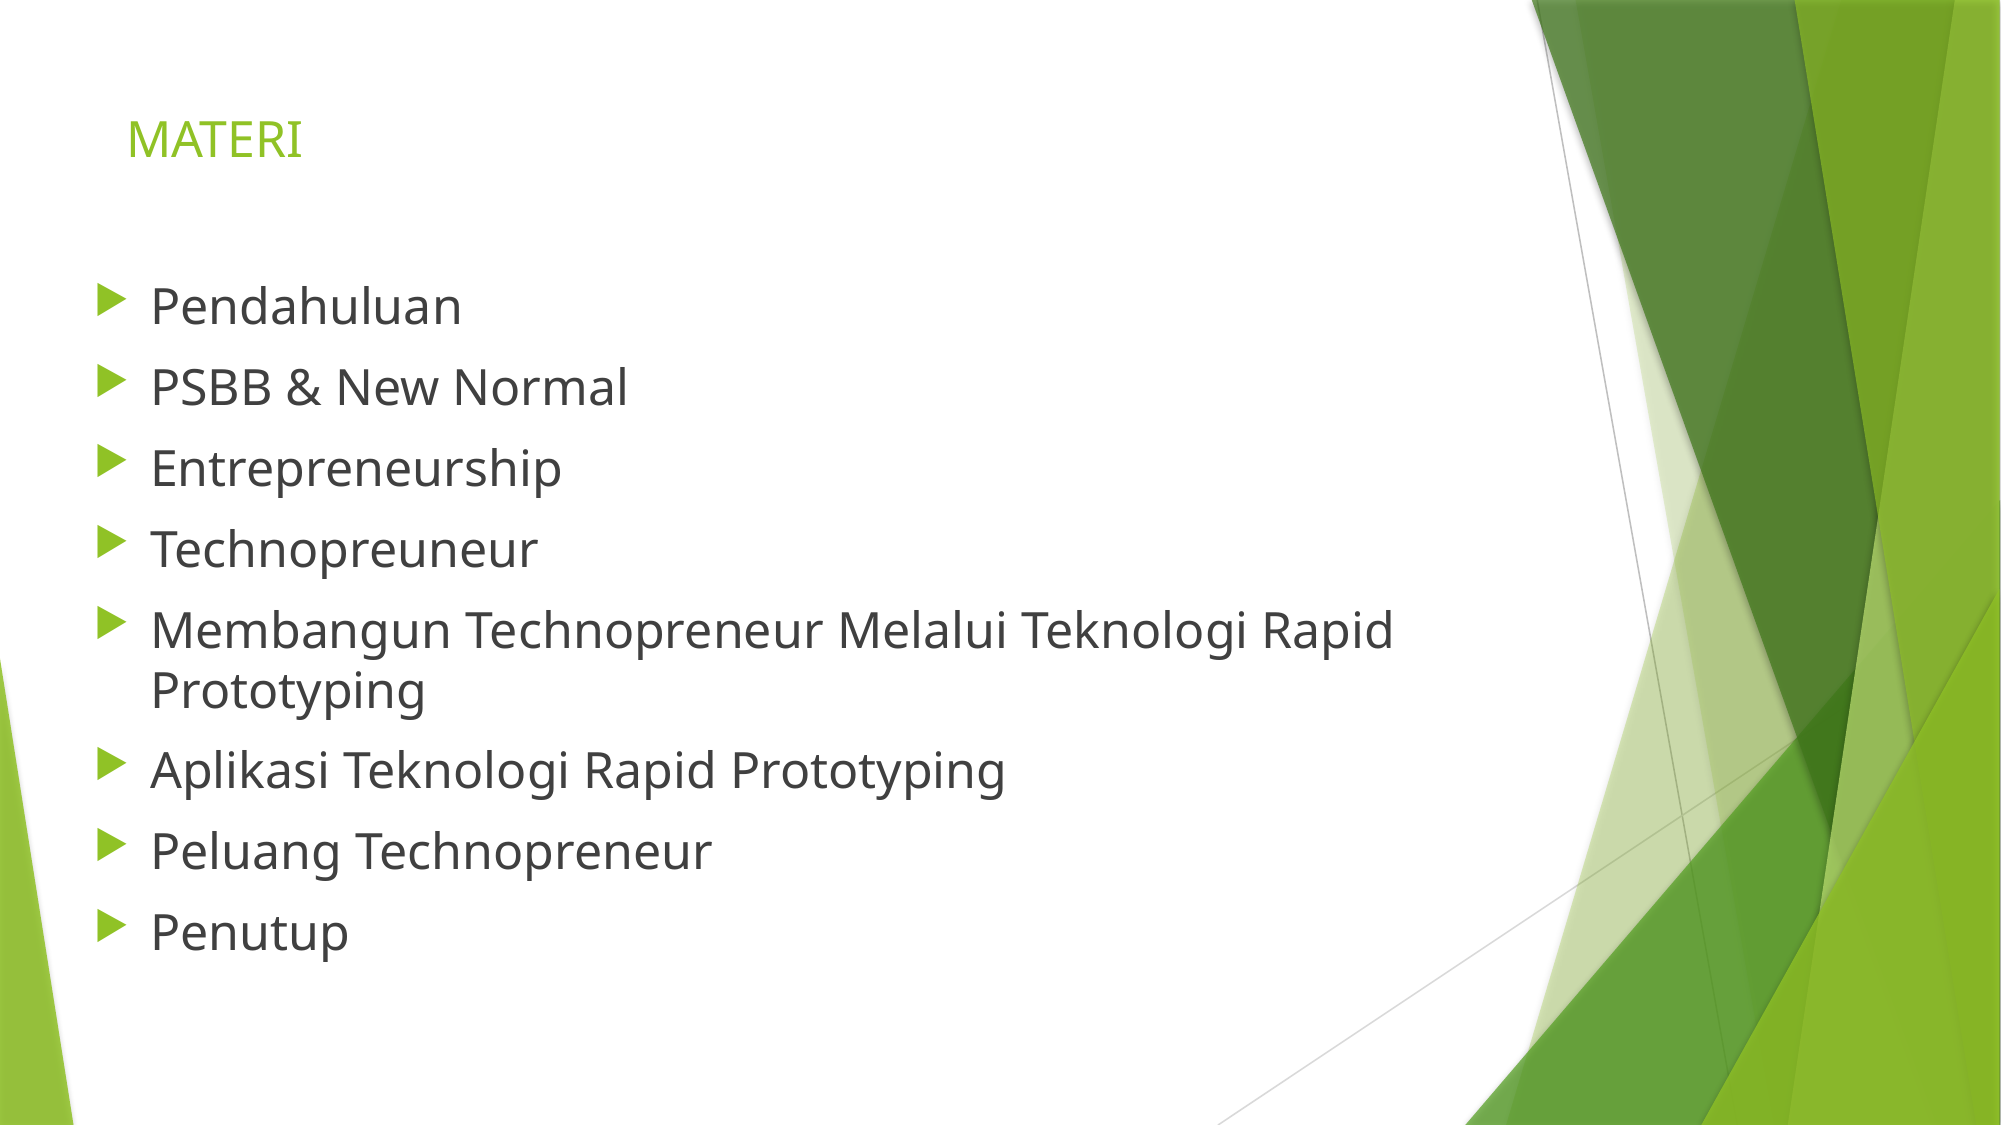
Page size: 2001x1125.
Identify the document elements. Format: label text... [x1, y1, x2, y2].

title MATERI [111, 99, 339, 220]
list Pendahuluan PSBB & New Normal Entrepreneurship Technopreuneur Membangun Technopreneur Melalui Teknologi Rapid Prototyping Aplikasi Teknologi Rapid Prototyping Peluang Technopreneur Penutup [78, 267, 1489, 904]
